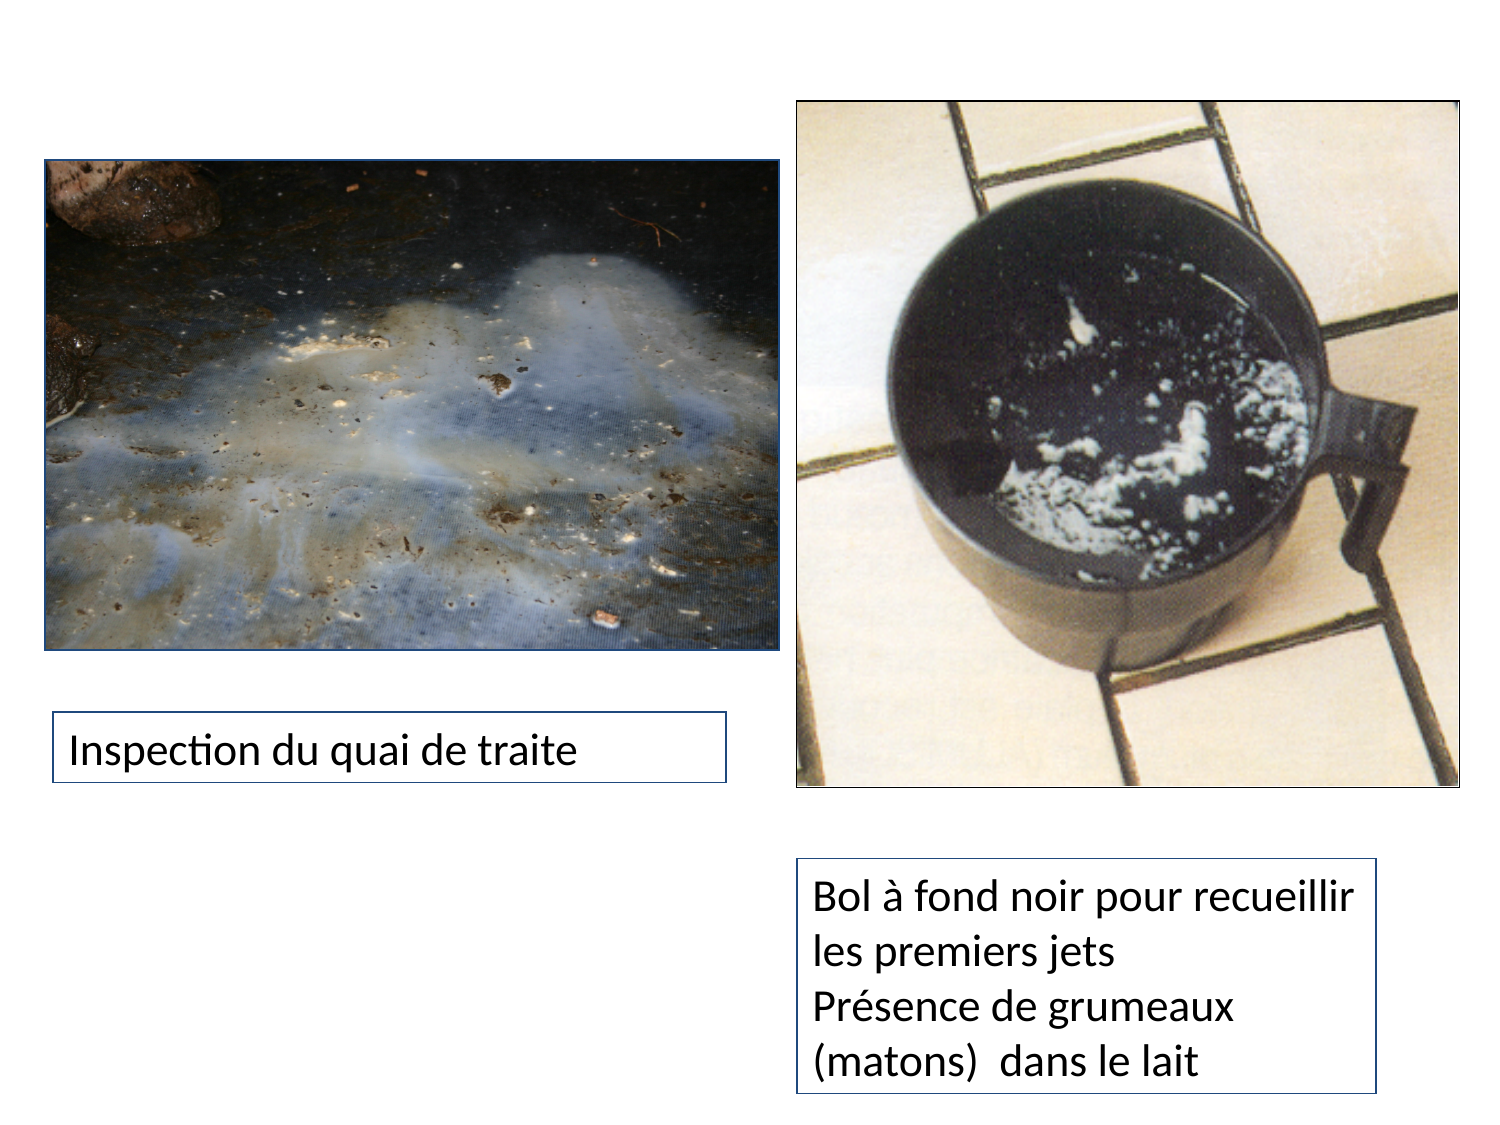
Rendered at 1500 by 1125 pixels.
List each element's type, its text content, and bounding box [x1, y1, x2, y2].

text_box Bol à fond noir pour recueillir les premiers jets Présence de grumeaux (matons) dans le lait [797, 858, 1376, 1094]
text_box Inspection du quai de traite [53, 712, 727, 783]
picture [796, 101, 1460, 788]
picture [45, 160, 779, 650]
